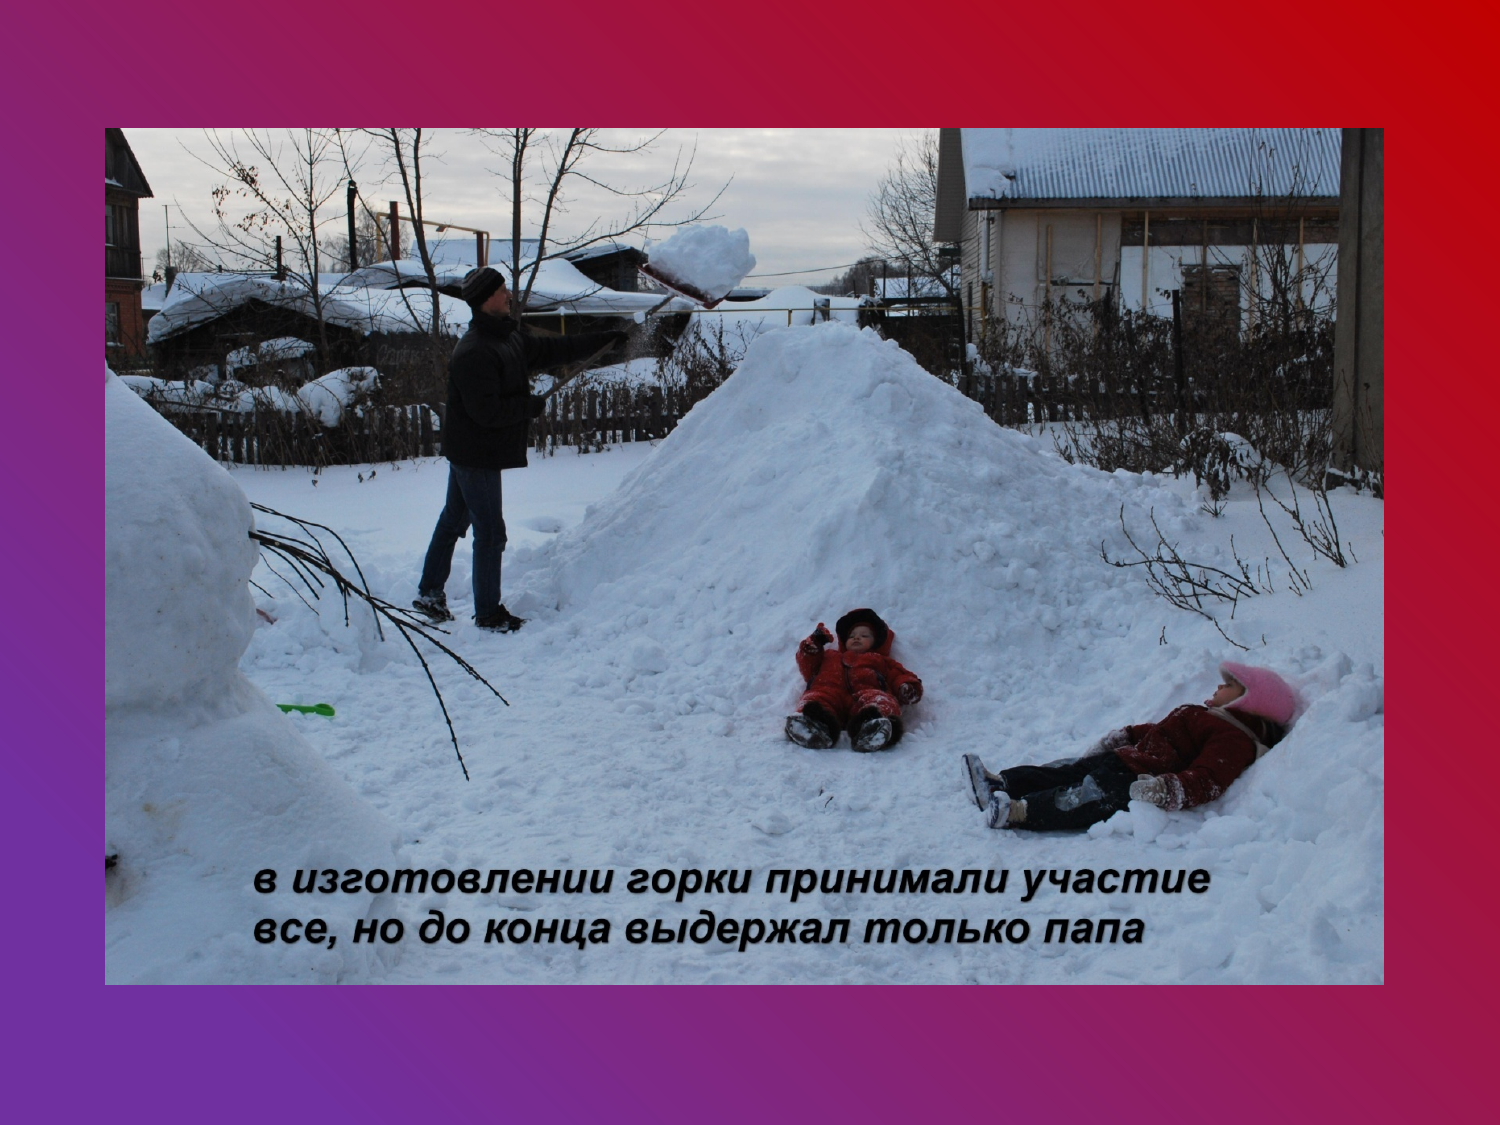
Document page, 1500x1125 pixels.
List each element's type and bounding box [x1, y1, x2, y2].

list [105, 128, 1384, 985]
